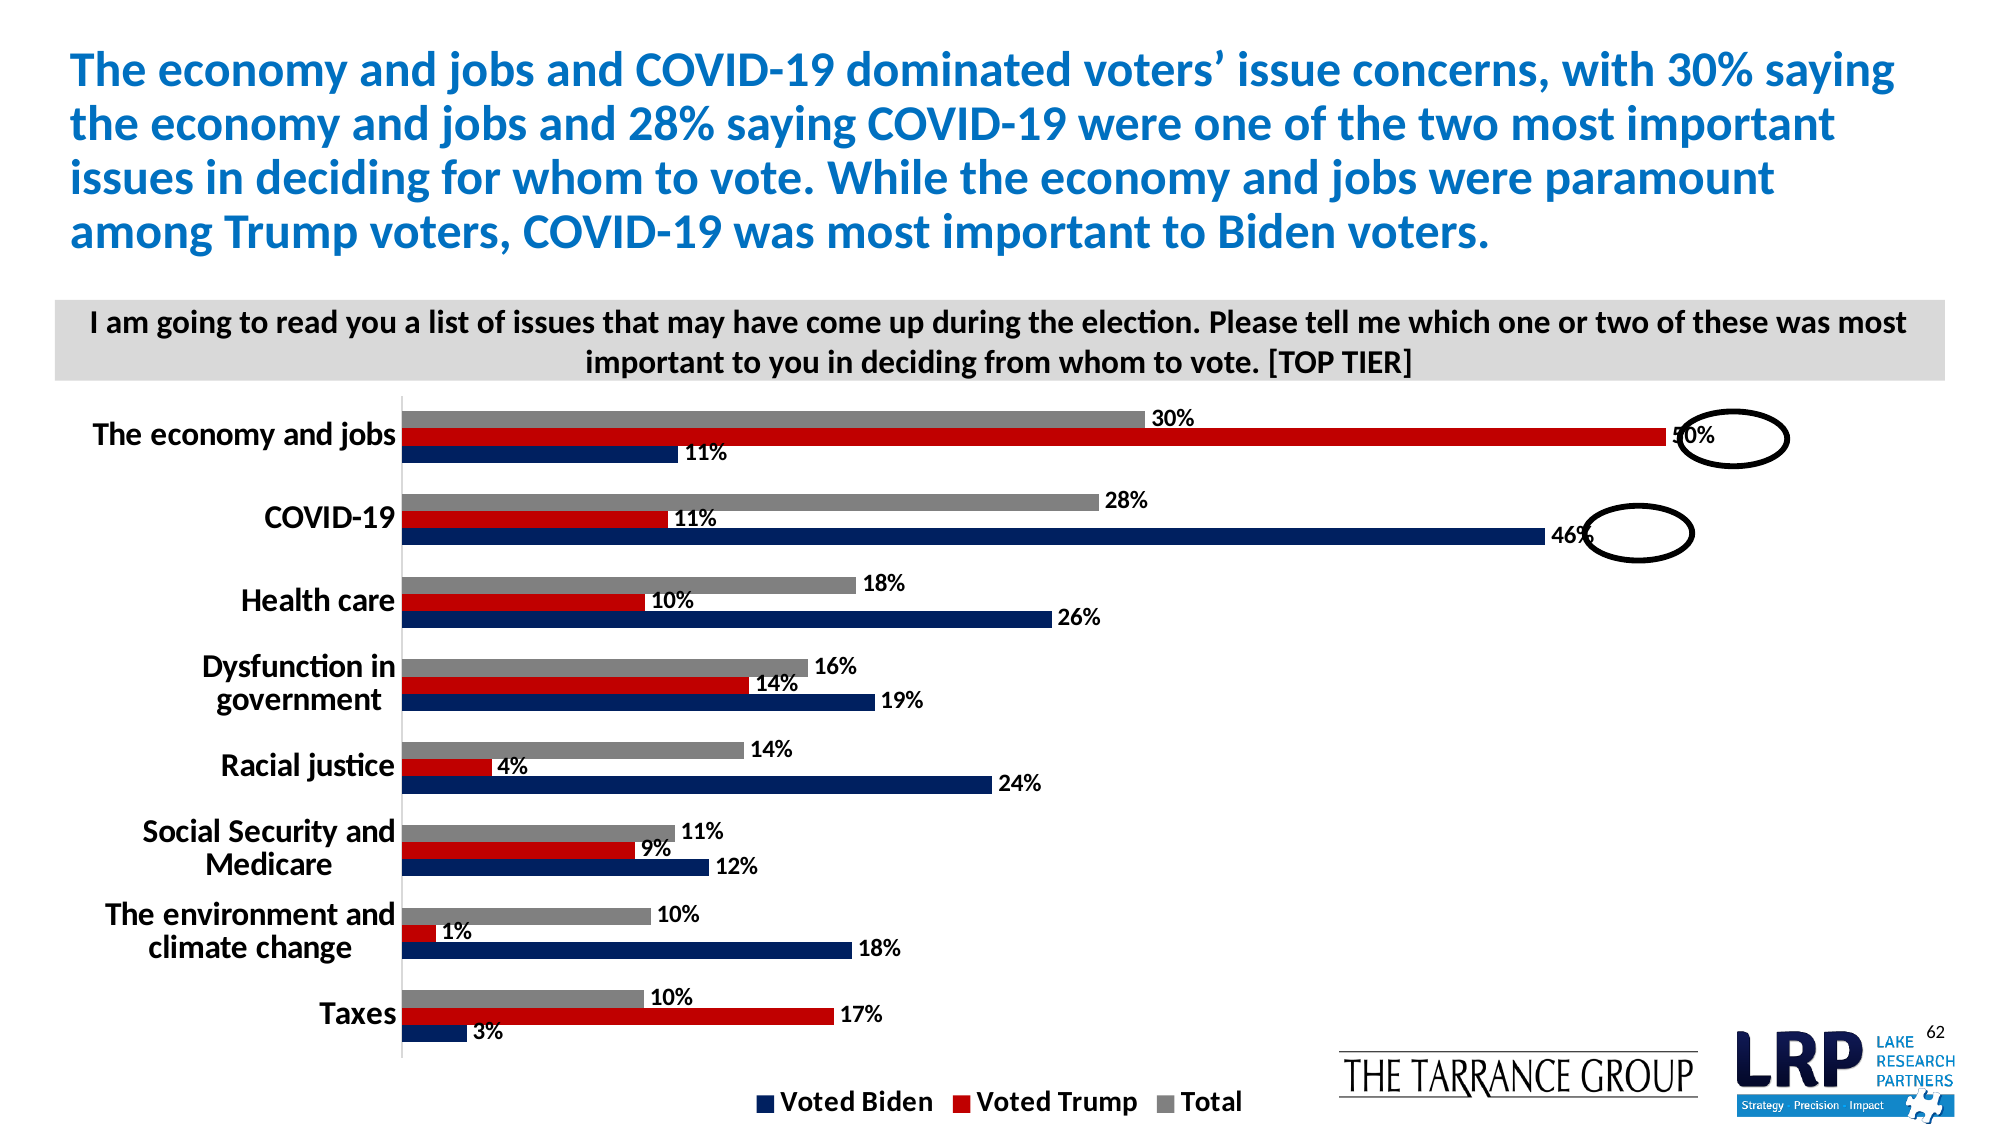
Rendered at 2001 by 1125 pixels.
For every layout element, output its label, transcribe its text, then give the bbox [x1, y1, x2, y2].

picture [1945, 1030, 1958, 1125]
title The economy and jobs and COVID-19 dominated voters’ issue concerns, with 30% saying the economy and jobs and 28% saying COVID-19 were one of the two most important issues in deciding for whom to vote. While the economy and jobs were paramount among Trump voters, COVID-19 was most important to Biden voters. [54, 32, 1945, 270]
chart [54, 380, 1945, 1125]
text_box I am going to read you a list of issues that may have come up during the election. Please tell me which one or two of these was most important to you in deciding from whom to vote. [TOP TIER] [54, 299, 1945, 380]
picture [1337, 1042, 1700, 1103]
